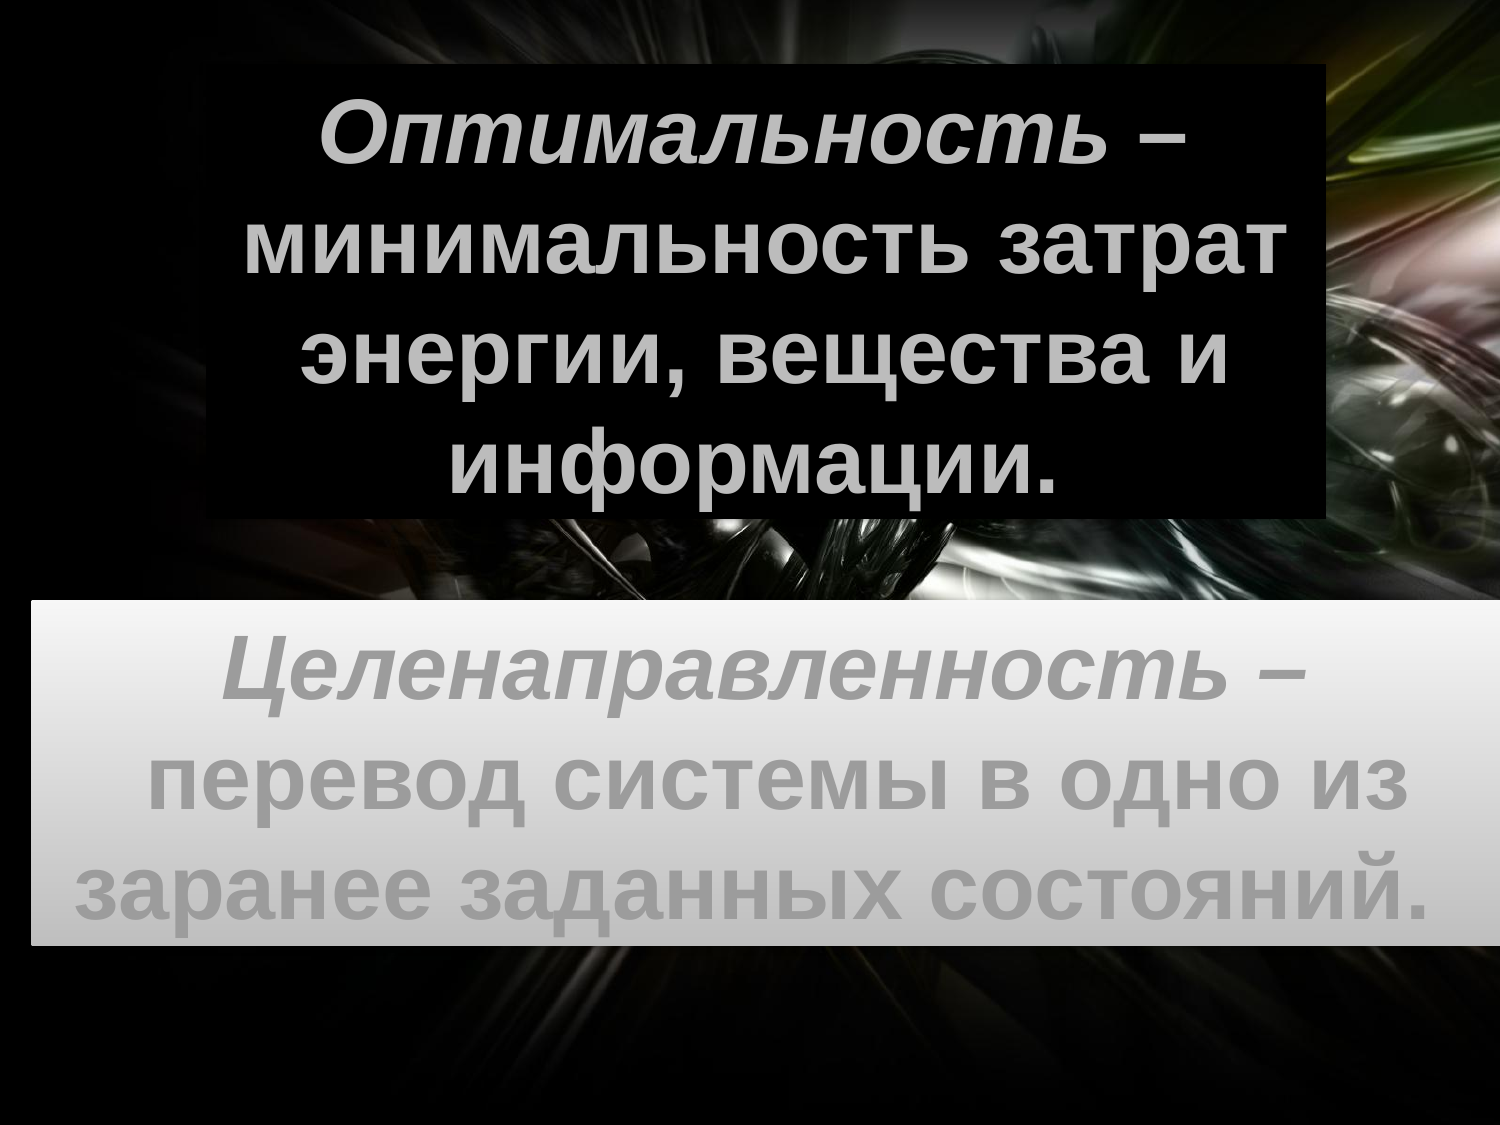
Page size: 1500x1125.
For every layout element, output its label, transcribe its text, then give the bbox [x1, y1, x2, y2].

text_box Целенаправленность – перевод системы в одно из заранее заданных состояний. [31, 600, 1500, 946]
picture [0, 0, 1500, 1125]
text_box Оптимальность – минимальность затрат энергии, вещества и информации. [206, 64, 1326, 519]
